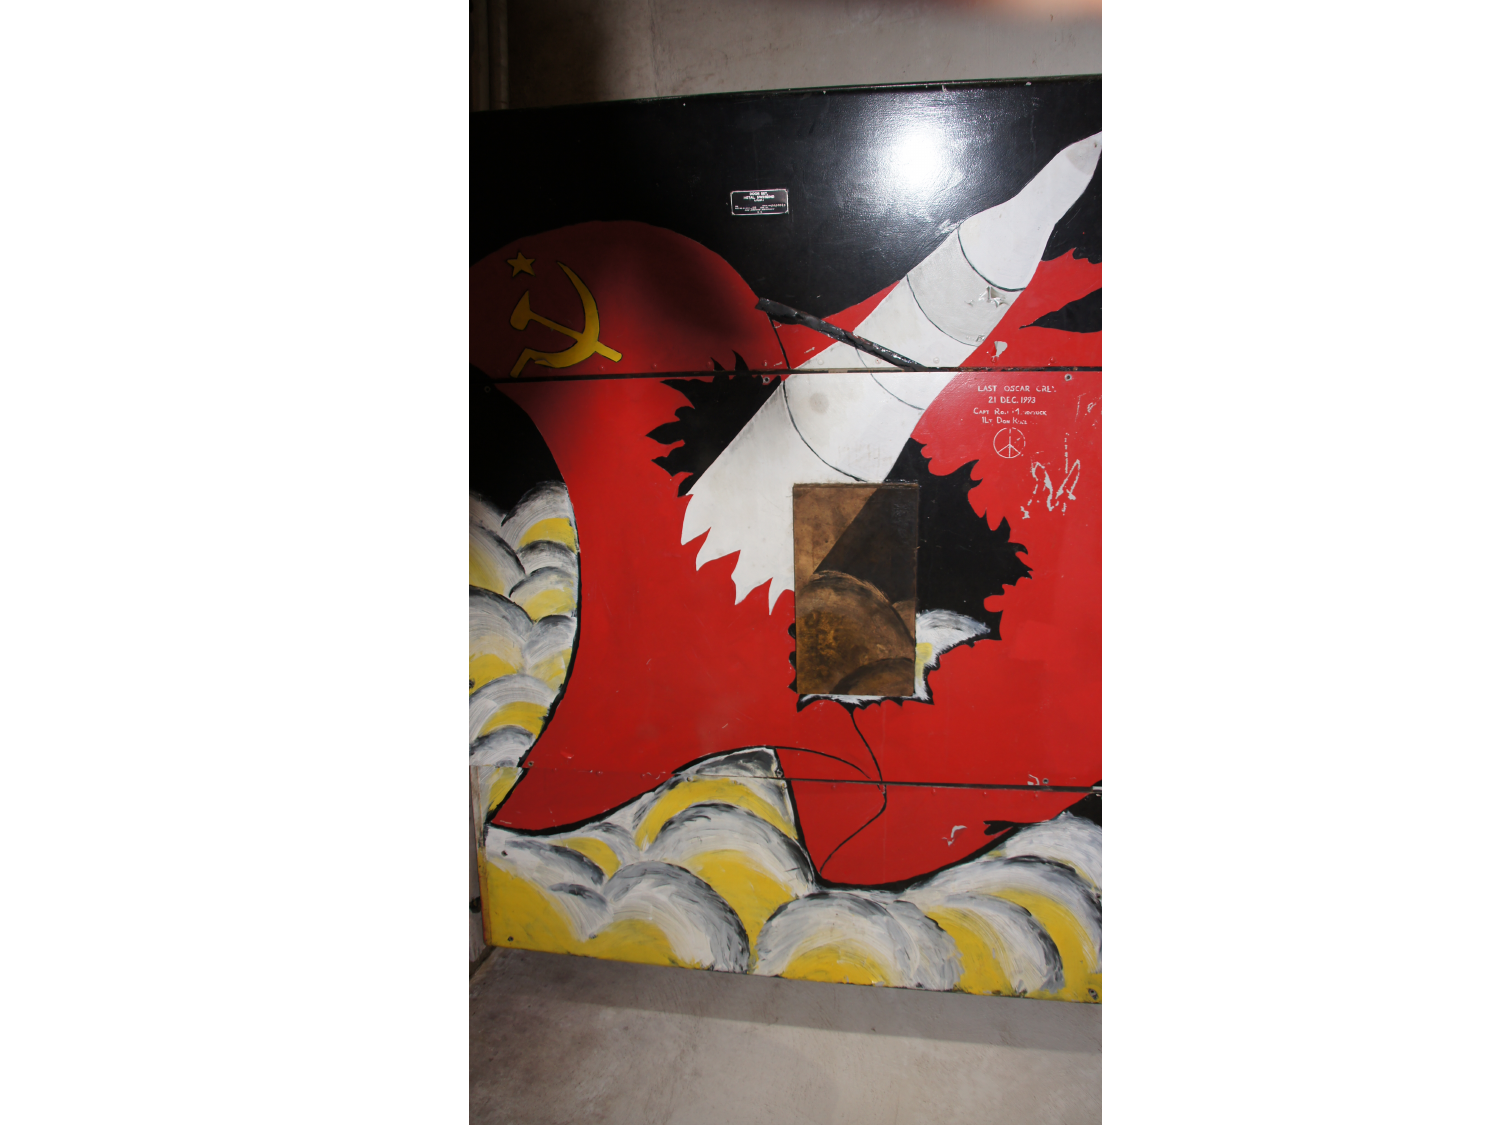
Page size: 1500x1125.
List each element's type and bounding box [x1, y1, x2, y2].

picture [469, 0, 1103, 1125]
